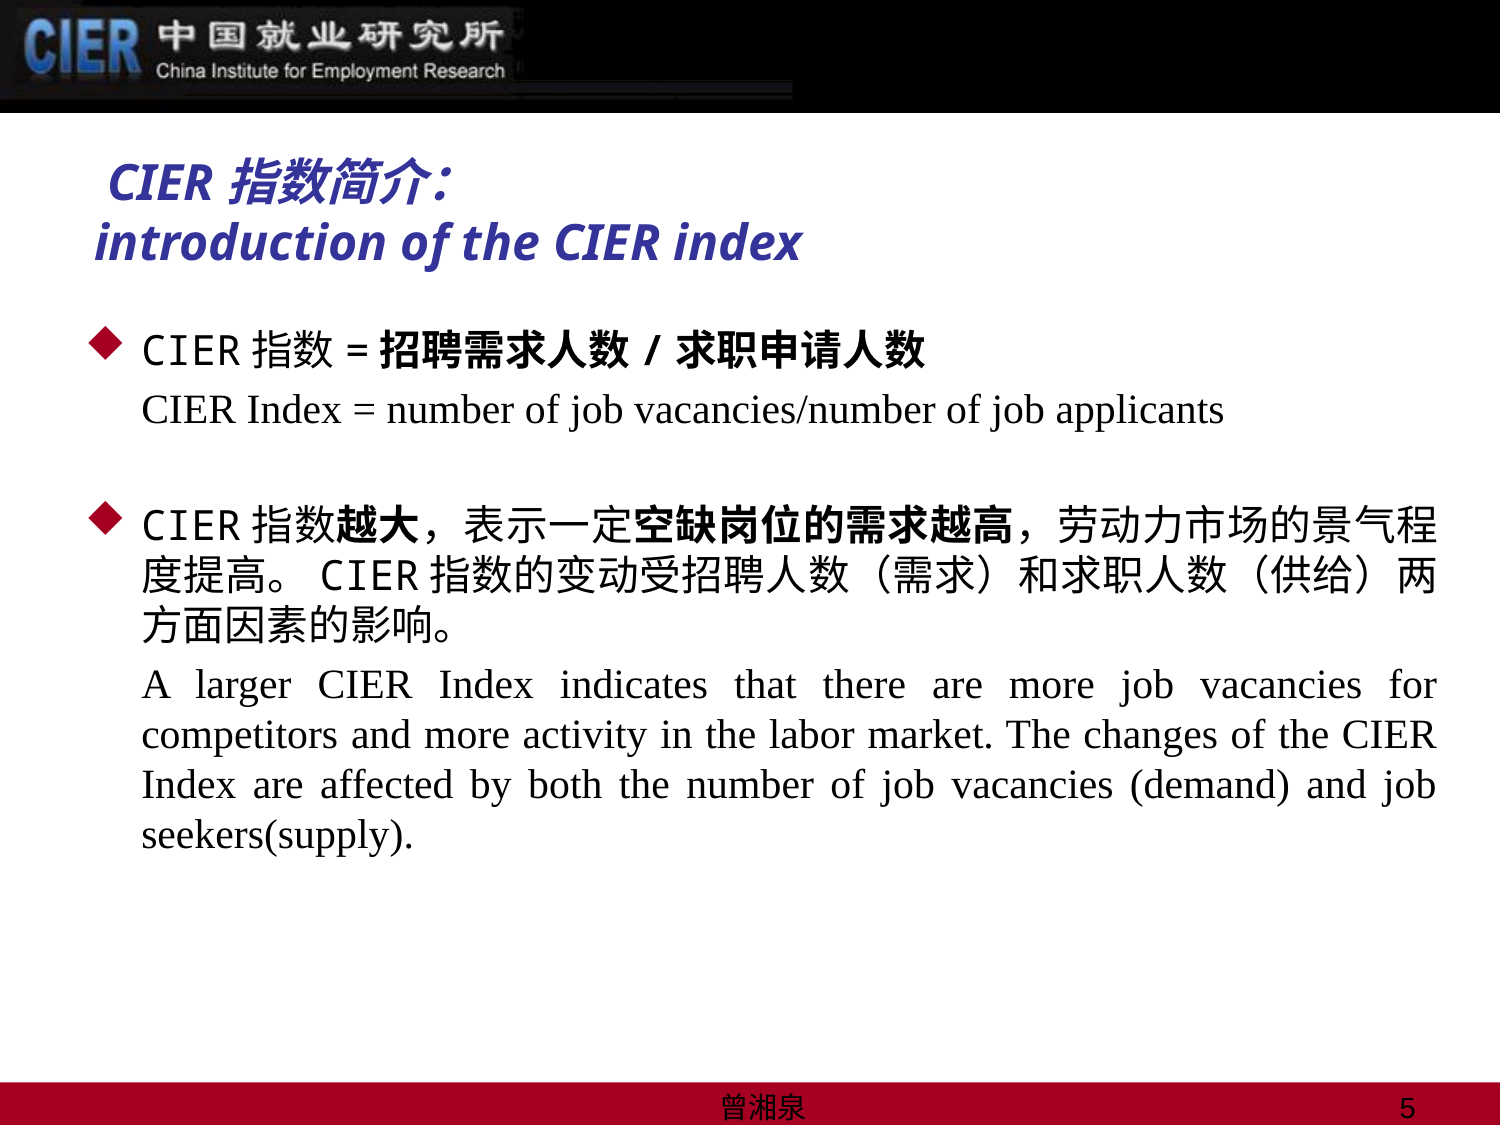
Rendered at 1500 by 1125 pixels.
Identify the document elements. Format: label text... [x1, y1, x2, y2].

slide_number 5 [1080, 1082, 1431, 1125]
picture [0, 0, 1500, 113]
title CIER指数简介： introduction of the CIER index [79, 142, 1430, 271]
footer 曾湘泉 [525, 1082, 1001, 1125]
text_box CIER指数=招聘需求人数/求职申请人数 CIER Index = number of job vacancies/number of job applicants CIER指数越大，表示一定空缺岗位的需求越高，劳动力市场的景气程度提高。CIER指数的变动受招聘人数（需求）和求职人数（供给）两方面因素的影响。 A larger CIER Index indicates that there are more job vacancies for competitors and more activity in the labor market. The changes of the CIER Index are affected by both the number of job vacancies (demand) and job seekers(supply). [70, 316, 1454, 973]
